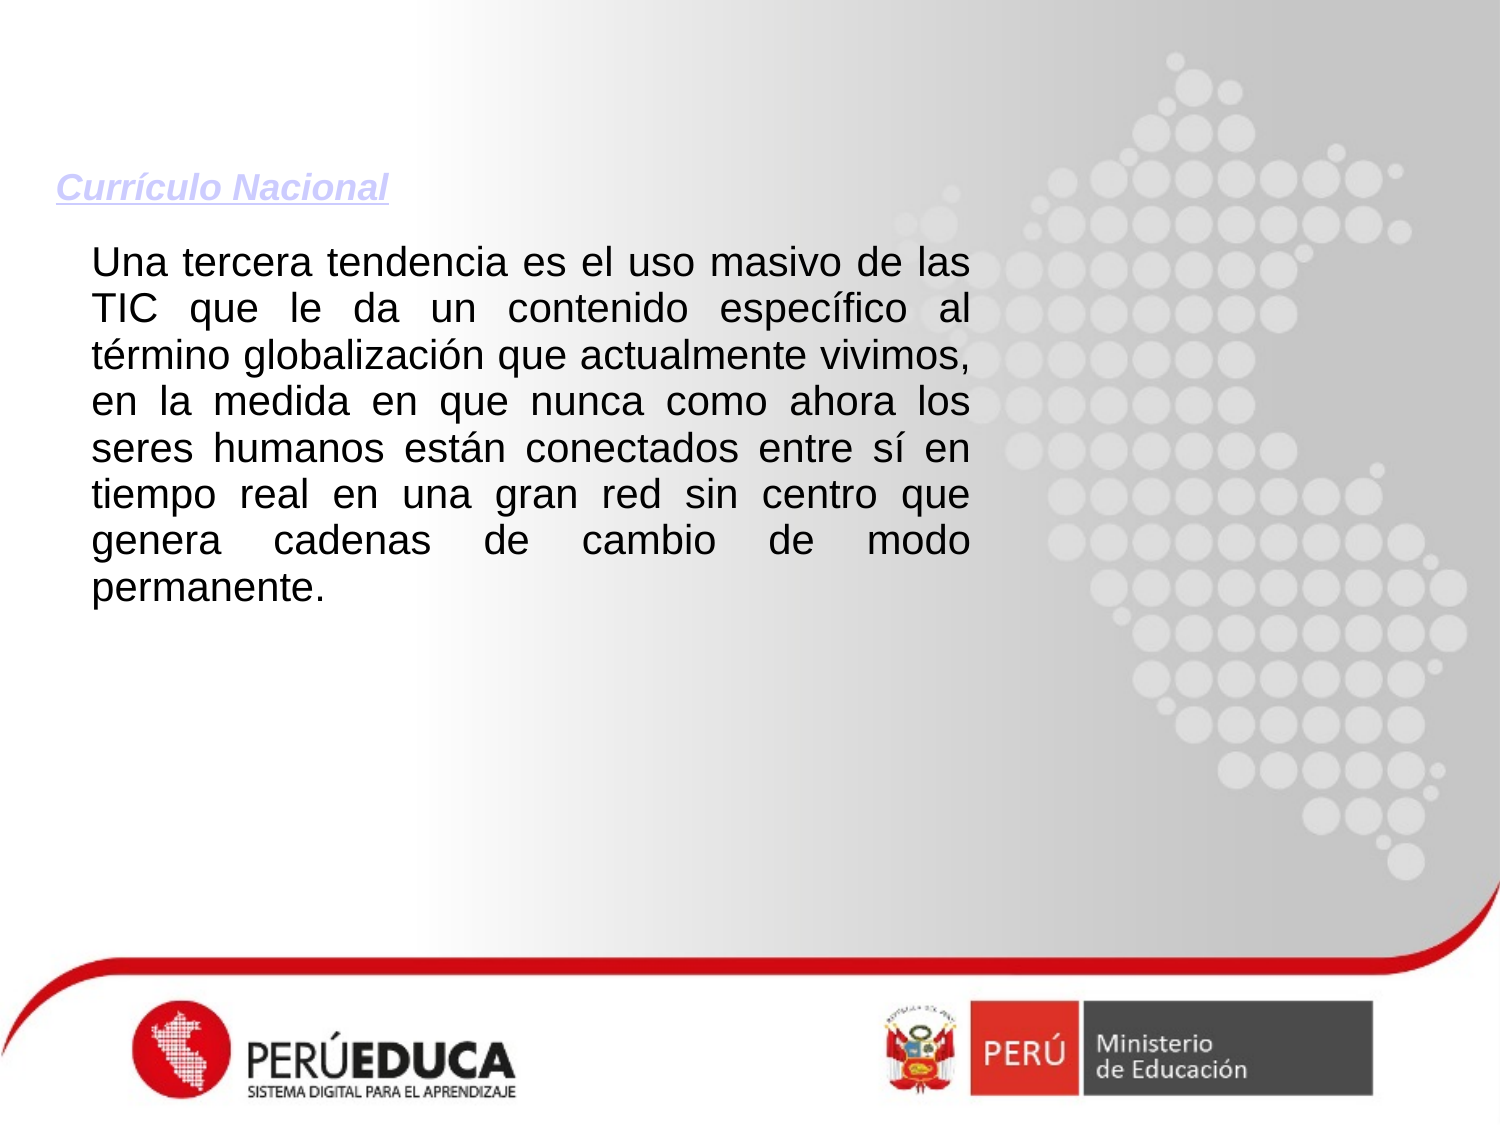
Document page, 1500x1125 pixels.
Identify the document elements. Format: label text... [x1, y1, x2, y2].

text_box Una tercera tendencia es el uso masivo de las TIC que le da un contenido específico al término globalización que actualmente vivimos, en la medida en que nunca como ahora los seres humanos están conectados entre sí en tiempo real en una gran red sin centro que genera cadenas de cambio de modo permanente. [76, 231, 987, 619]
picture [0, 0, 1500, 1125]
text_box Currículo Nacional [40, 155, 405, 216]
